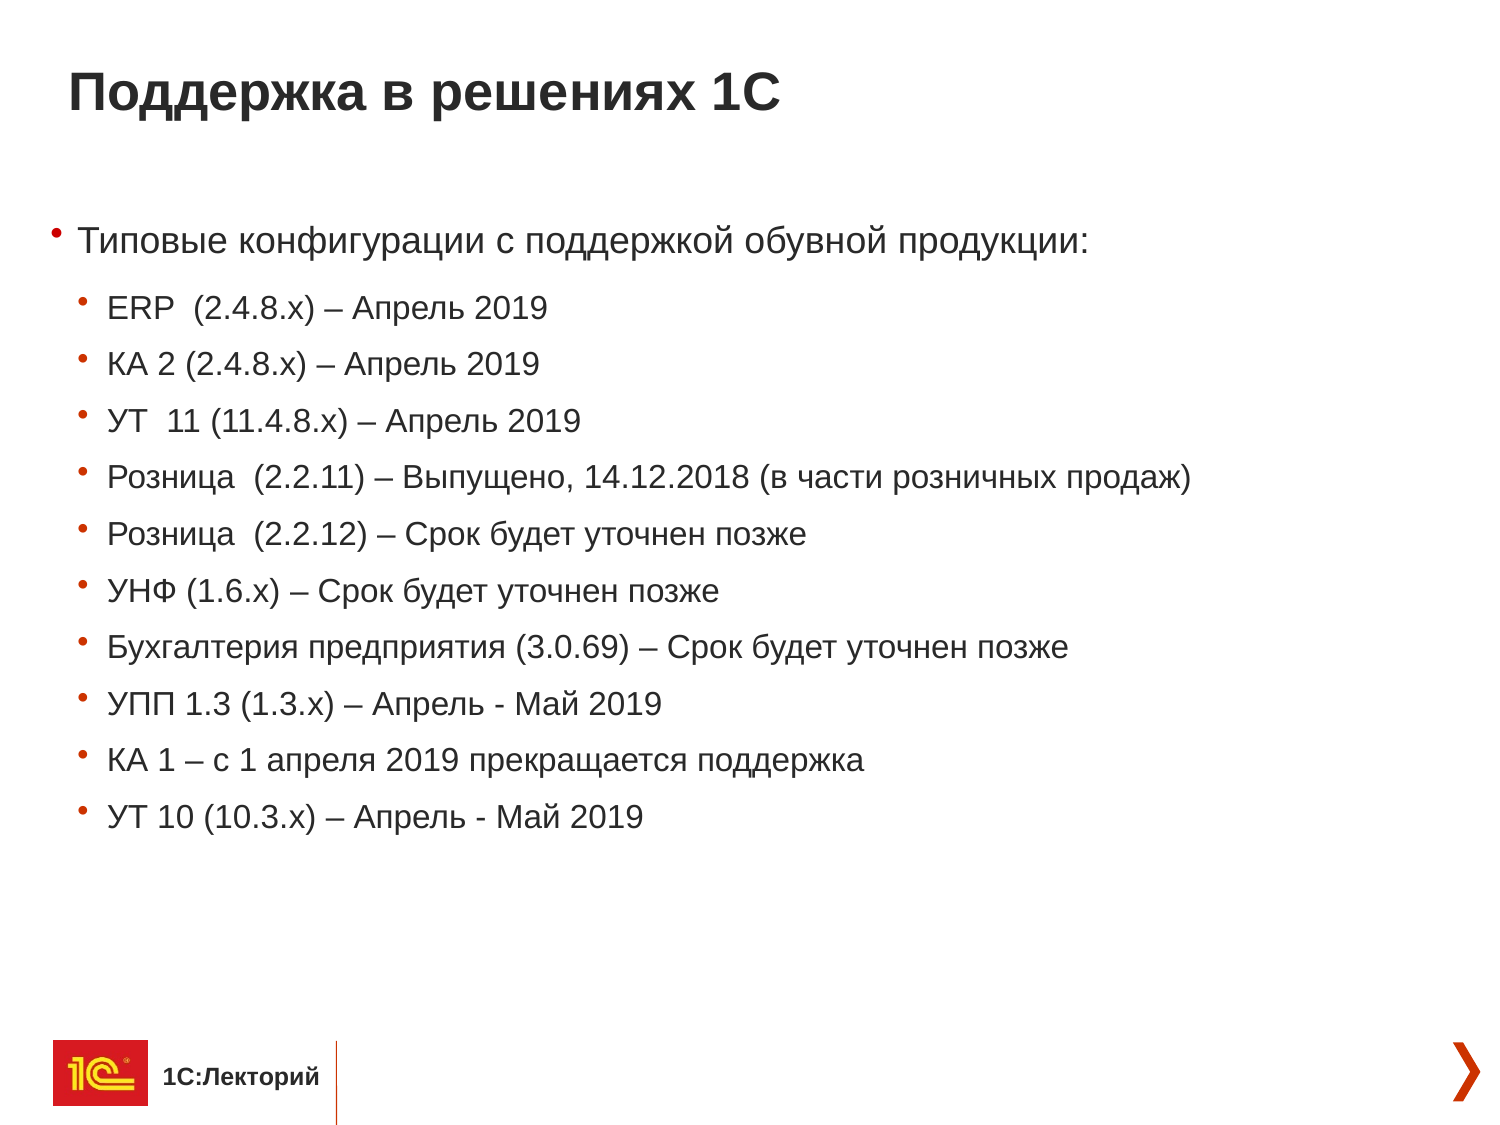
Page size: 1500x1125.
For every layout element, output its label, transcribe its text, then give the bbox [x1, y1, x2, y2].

title Поддержка в решениях 1С [52, 0, 963, 178]
list Типовые конфигурации с поддержкой обувной продукции: ERP (2.4.8.x) – Апрель 2019 КА 2 (2.4.8.x) – Апрель 2019 УТ 11 (11.4.8.x) – Апрель 2019 Розница (2.2.11) – Выпущено, 14.12.2018 (в части розничных продаж) Розница (2.2.12) – Срок будет уточнен позже УНФ (1.6.x) – Срок будет уточнен позже Бухгалтерия предприятия (3.0.69) – Срок будет уточнен позже УПП 1.3 (1.3.x) – Апрель - Май 2019 КА 1 – с 1 апреля 2019 прекращается поддержка УТ 10 (10.3.x) – Апрель - Май 2019 [35, 207, 1454, 1006]
picture [53, 1040, 148, 1106]
